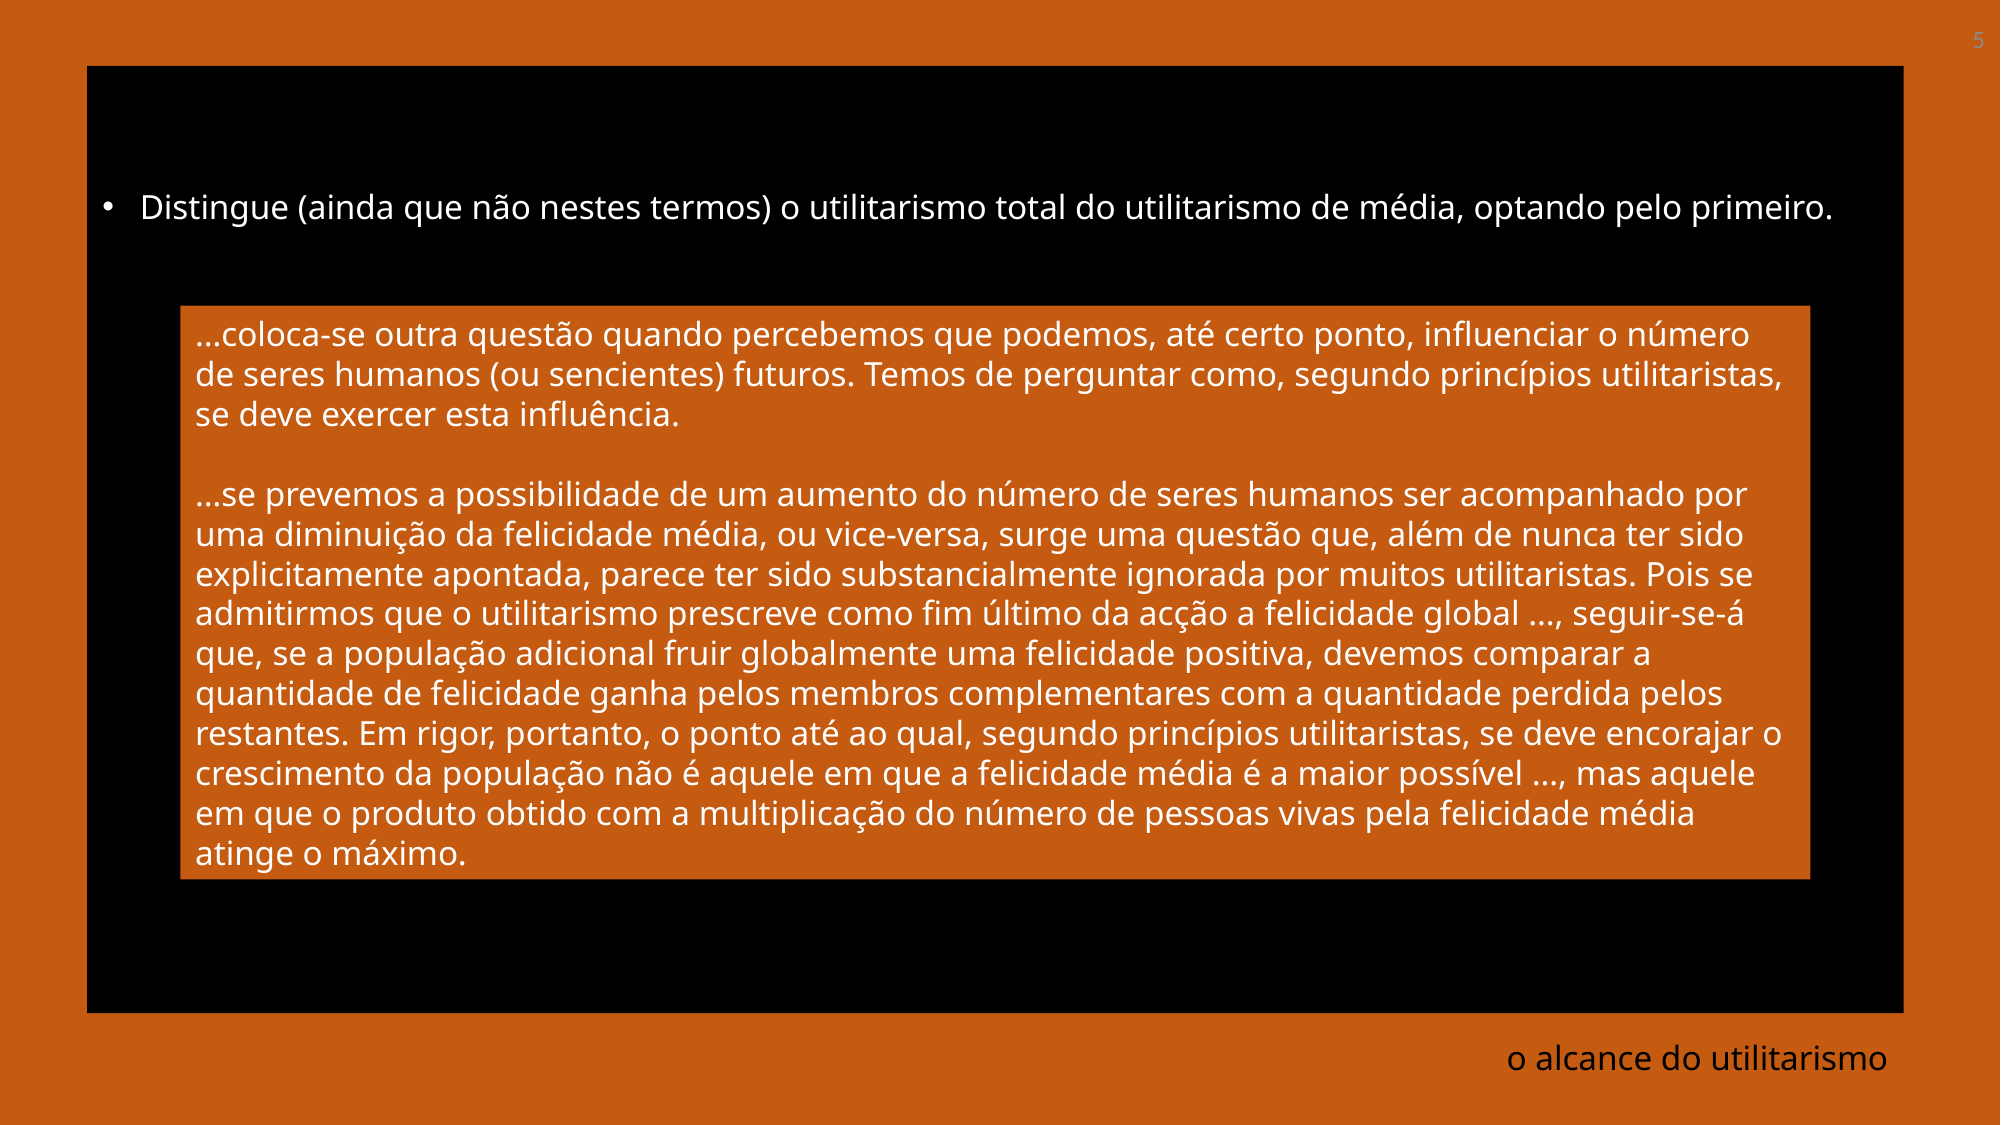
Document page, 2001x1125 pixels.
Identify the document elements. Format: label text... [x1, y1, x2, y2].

text_box …coloca-se outra questão quando percebemos que podemos, até certo ponto, influenciar o número de seres humanos (ou sencientes) futuros. Temos de perguntar como, segundo princípios utilitaristas, se deve exercer esta influência. …se prevemos a possibilidade de um aumento do número de seres humanos ser acompanhado por uma diminuição da felicidade média, ou vice-versa, surge uma questão que, além de nunca ter sido explicitamente apontada, parece ter sido substancialmente ignorada por muitos utilitaristas. Pois se admitirmos que o utilitarismo prescreve como fim último da acção a felicidade global …, seguir-se-á que, se a população adicional fruir globalmente uma felicidade positiva, devemos comparar a quantidade de felicidade ganha pelos membros complementares com a quantidade perdida pelos restantes. Em rigor, portanto, o ponto até ao qual, segundo princípios utilitaristas, se deve encorajar o crescimento da população não é aquele em que a felicidade média é a maior possível …, mas aquele em que o produto obtido com a multiplicação do número de pessoas vivas pela felicidade média atinge o máximo. [180, 305, 1811, 880]
slide_number 5 [1550, 0, 2000, 77]
title o alcance do utilitarismo [1052, 1020, 1904, 1098]
list Distingue (ainda que não nestes termos) o utilitarismo total do utilitarismo de média, optando pelo primeiro. [87, 65, 1904, 1014]
